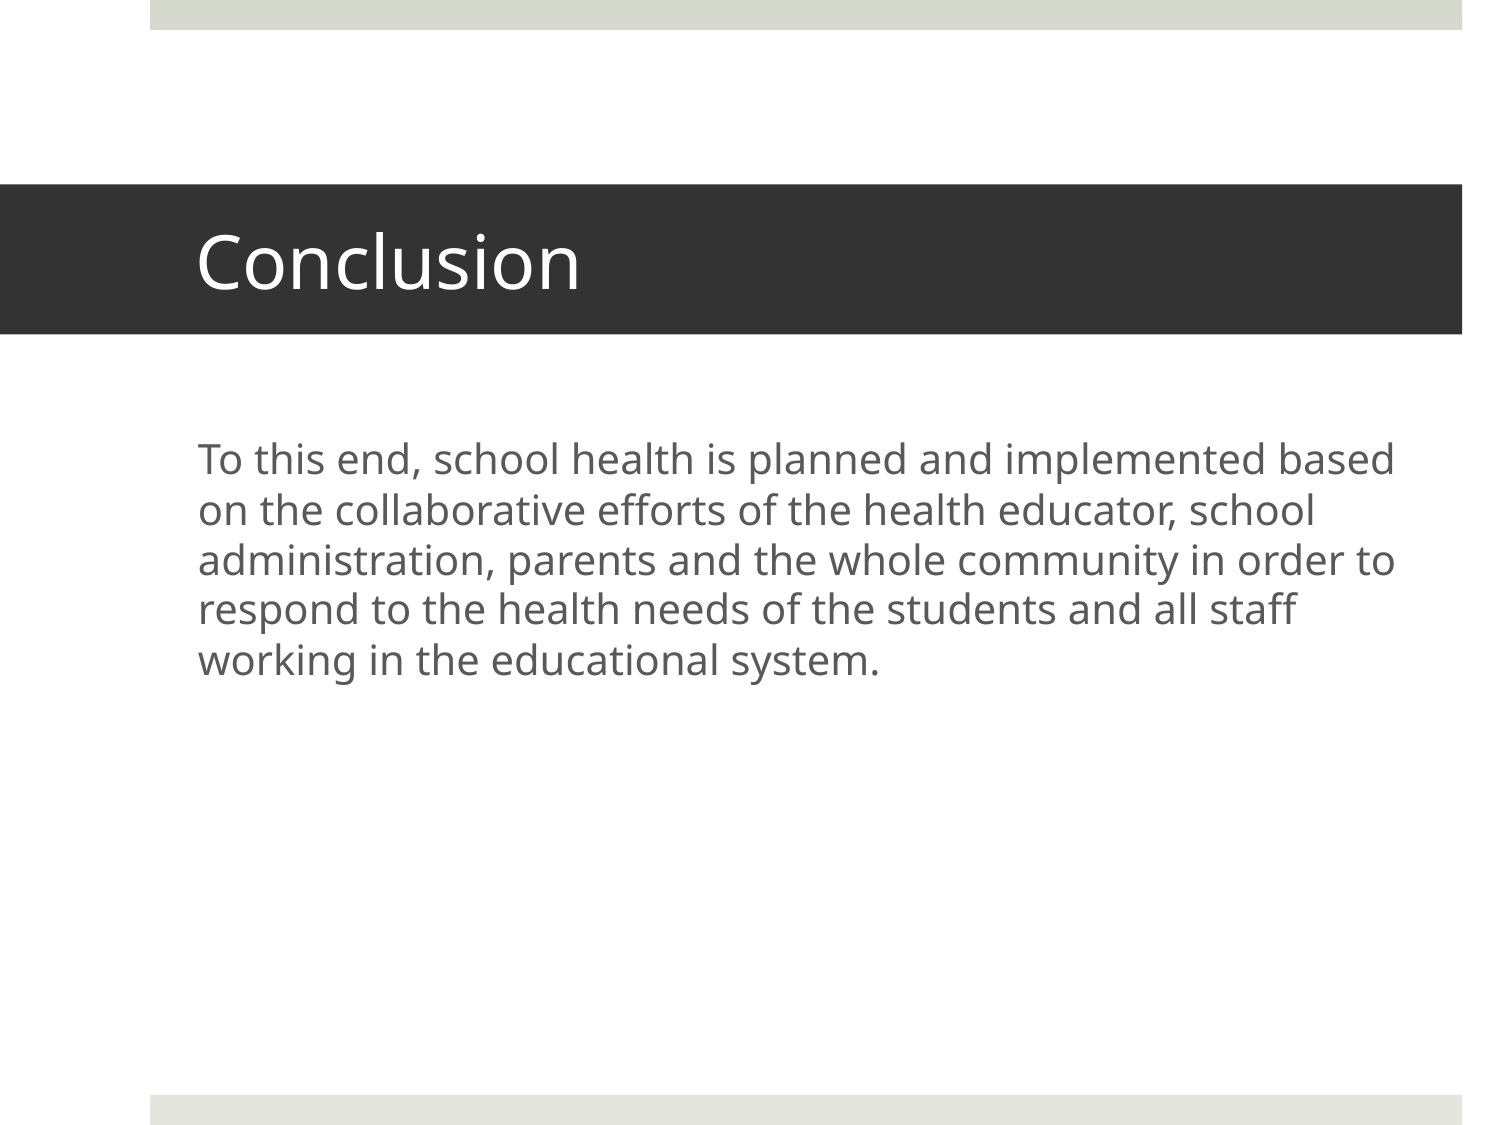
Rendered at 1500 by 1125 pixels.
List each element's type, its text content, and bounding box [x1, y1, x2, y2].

title Conclusion [0, 184, 1463, 335]
list To this end, school health is planned and implemented based on the collaborative efforts of the health educator, school administration, parents and the whole community in order to respond to the health needs of the students and all staff working in the educational system. [182, 425, 1432, 1028]
